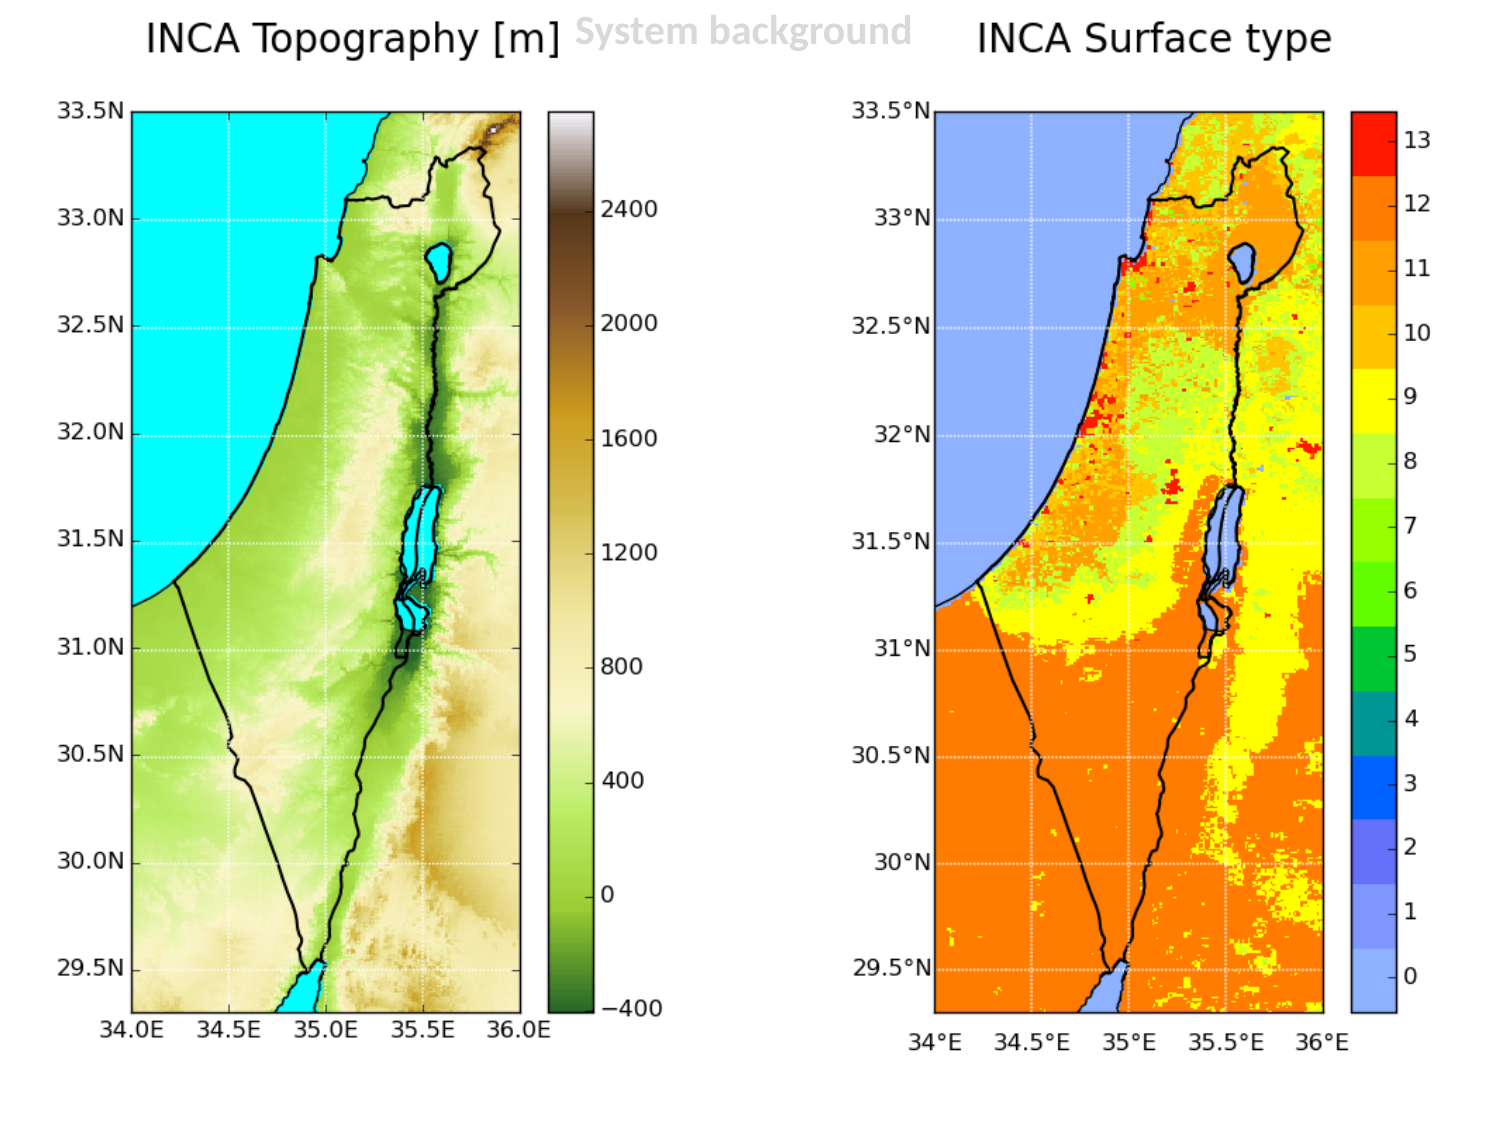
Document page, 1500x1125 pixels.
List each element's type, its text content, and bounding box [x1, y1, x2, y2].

picture [802, 0, 1500, 1125]
text_box System background [706, 0, 800, 61]
picture [0, 0, 703, 1125]
